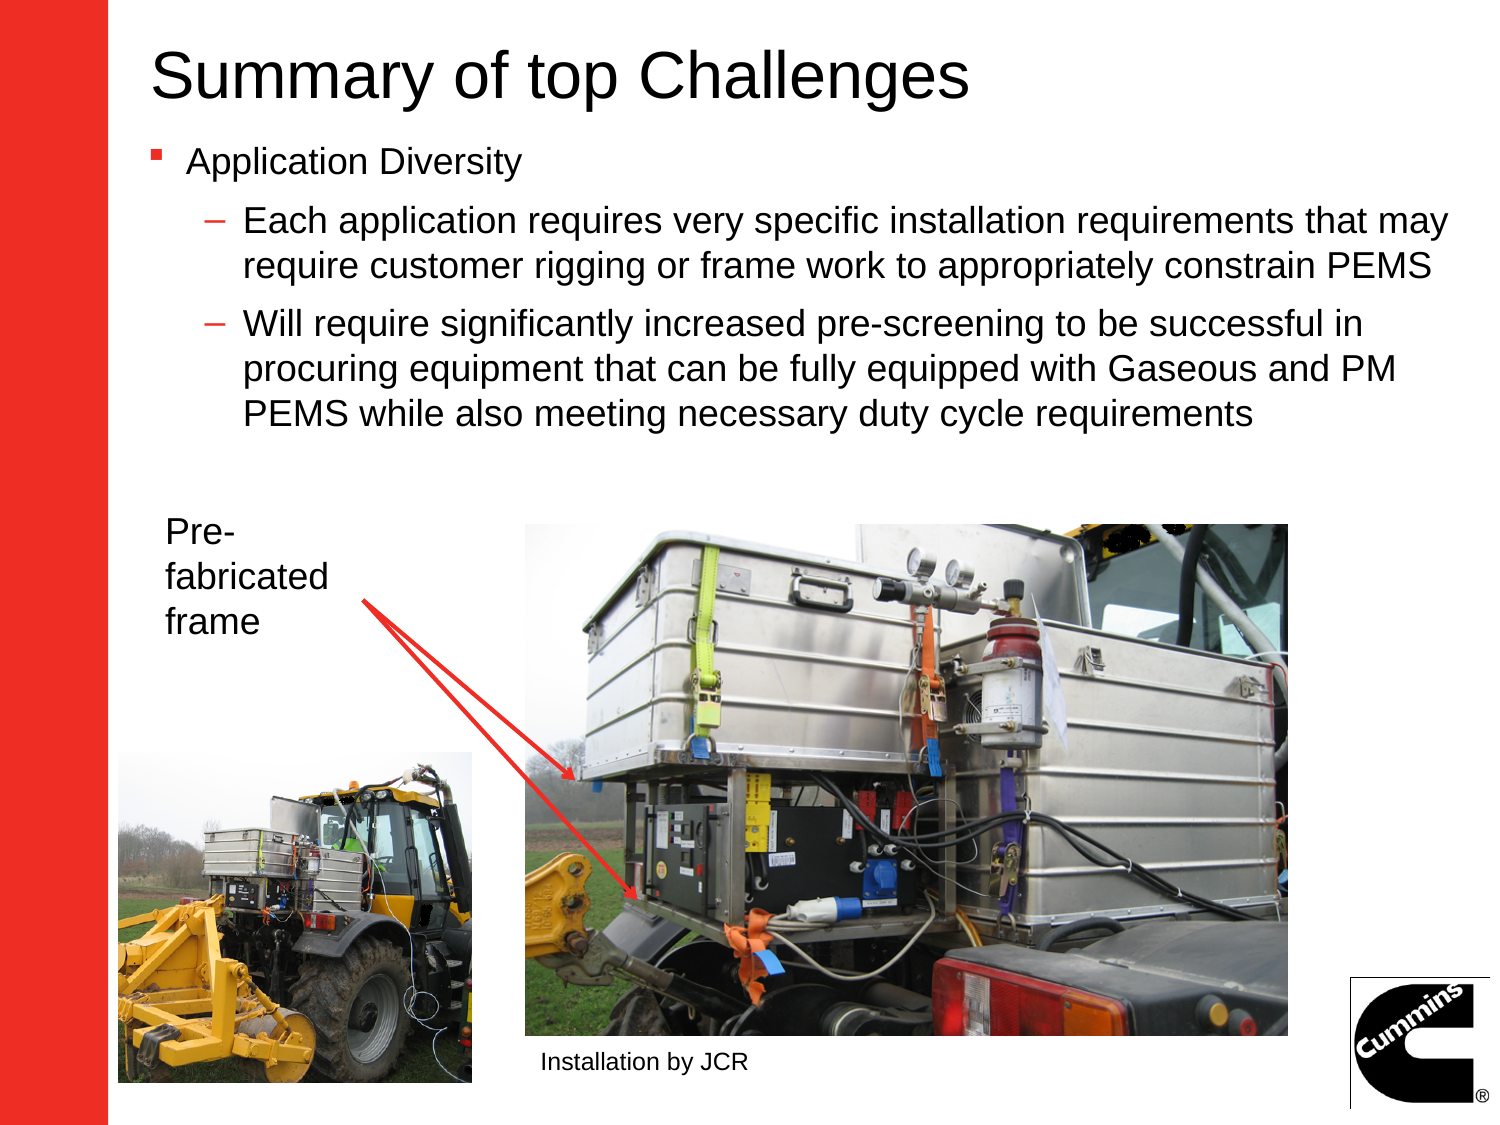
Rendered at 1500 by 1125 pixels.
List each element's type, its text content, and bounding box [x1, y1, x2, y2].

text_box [362, 599, 638, 901]
picture [524, 524, 1288, 1036]
picture [118, 752, 473, 1084]
text_box Installation by JCR [525, 1044, 765, 1083]
picture [1350, 977, 1491, 1109]
text_box Pre-fabricated frame [150, 499, 363, 650]
list Application Diversity Each application requires very specific installation requirements that may require customer rigging or frame work to appropriately constrain PEMS Will require significantly increased pre-screening to be successful in procuring equipment that can be fully equipped with Gaseous and PM PEMS while also meeting necessary duty cycle requirements [147, 137, 1469, 488]
title Summary of top Challenges [149, 2, 1476, 150]
